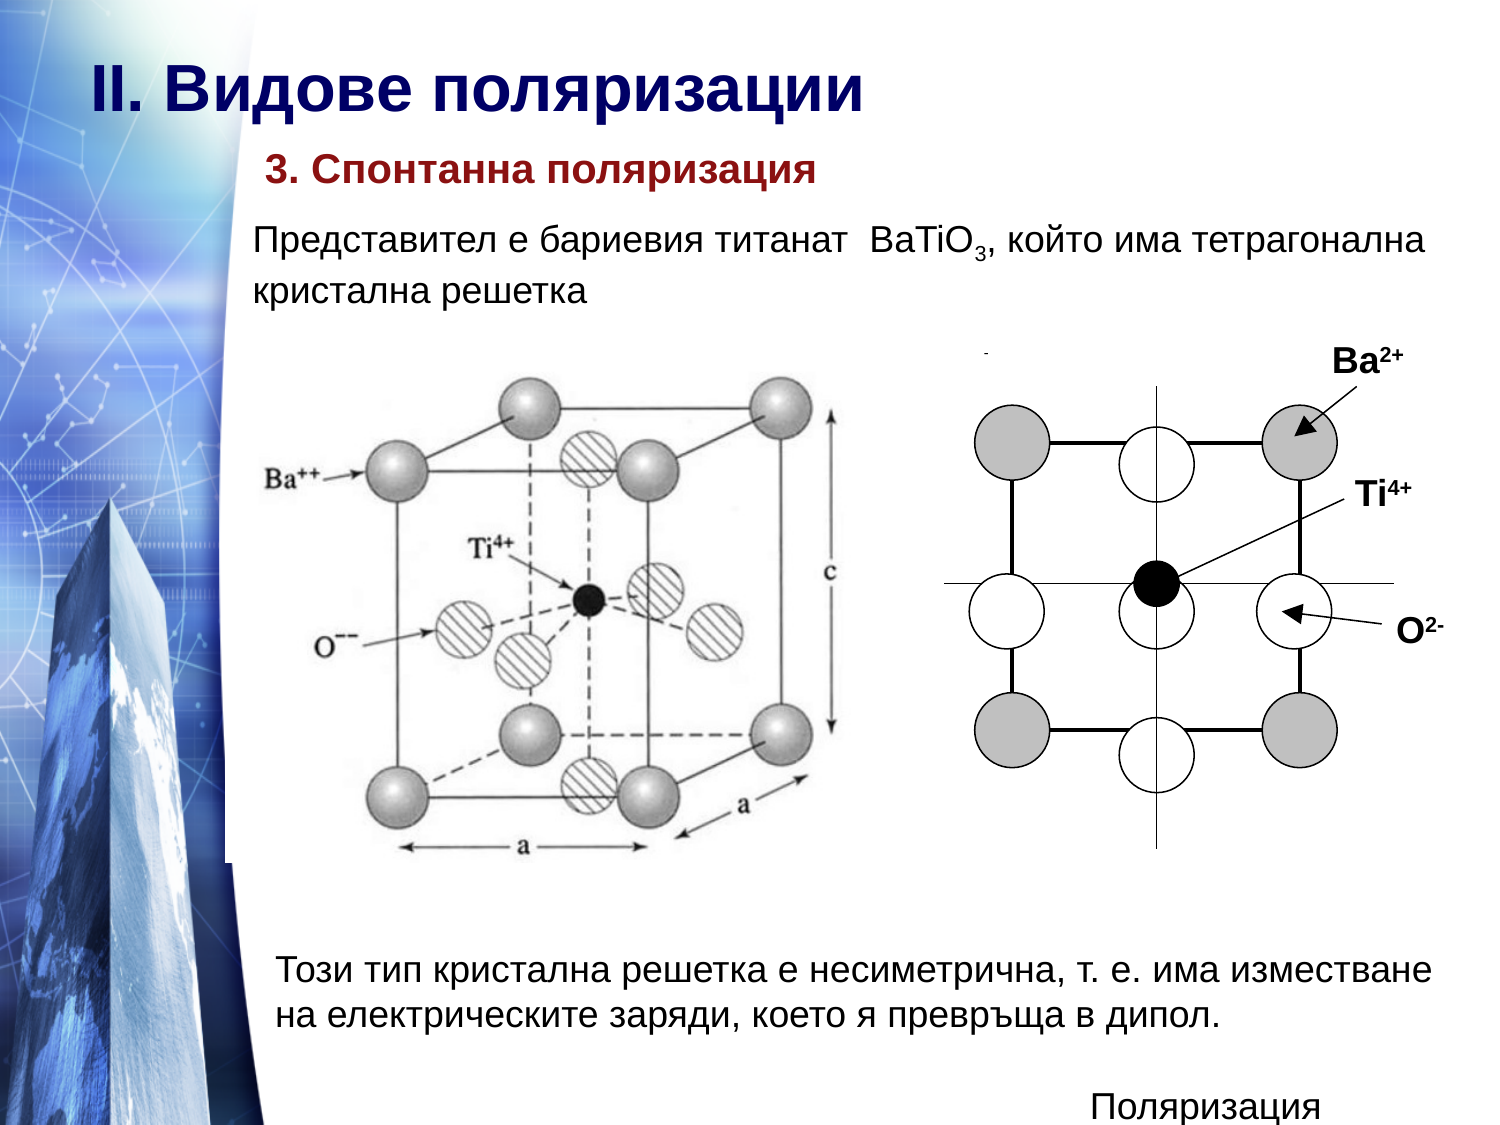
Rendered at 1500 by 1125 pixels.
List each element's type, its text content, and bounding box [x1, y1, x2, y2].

picture [0, 0, 988, 1125]
footer Поляризация [1074, 1074, 1425, 1116]
text_box Този тип кристална решетка е несиметрична, т. е. има изместване на електрическите заряди, което я превръща в дипол. [260, 937, 1463, 1043]
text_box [944, 328, 1463, 850]
text_box ІІ. Видове поляризации [75, 37, 885, 133]
text_box 3. Спонтанна поляризация [249, 134, 833, 200]
text_box Представител е бариевия титанат BaTiO3, който има тетрагонална кристална решетка [237, 207, 1478, 313]
